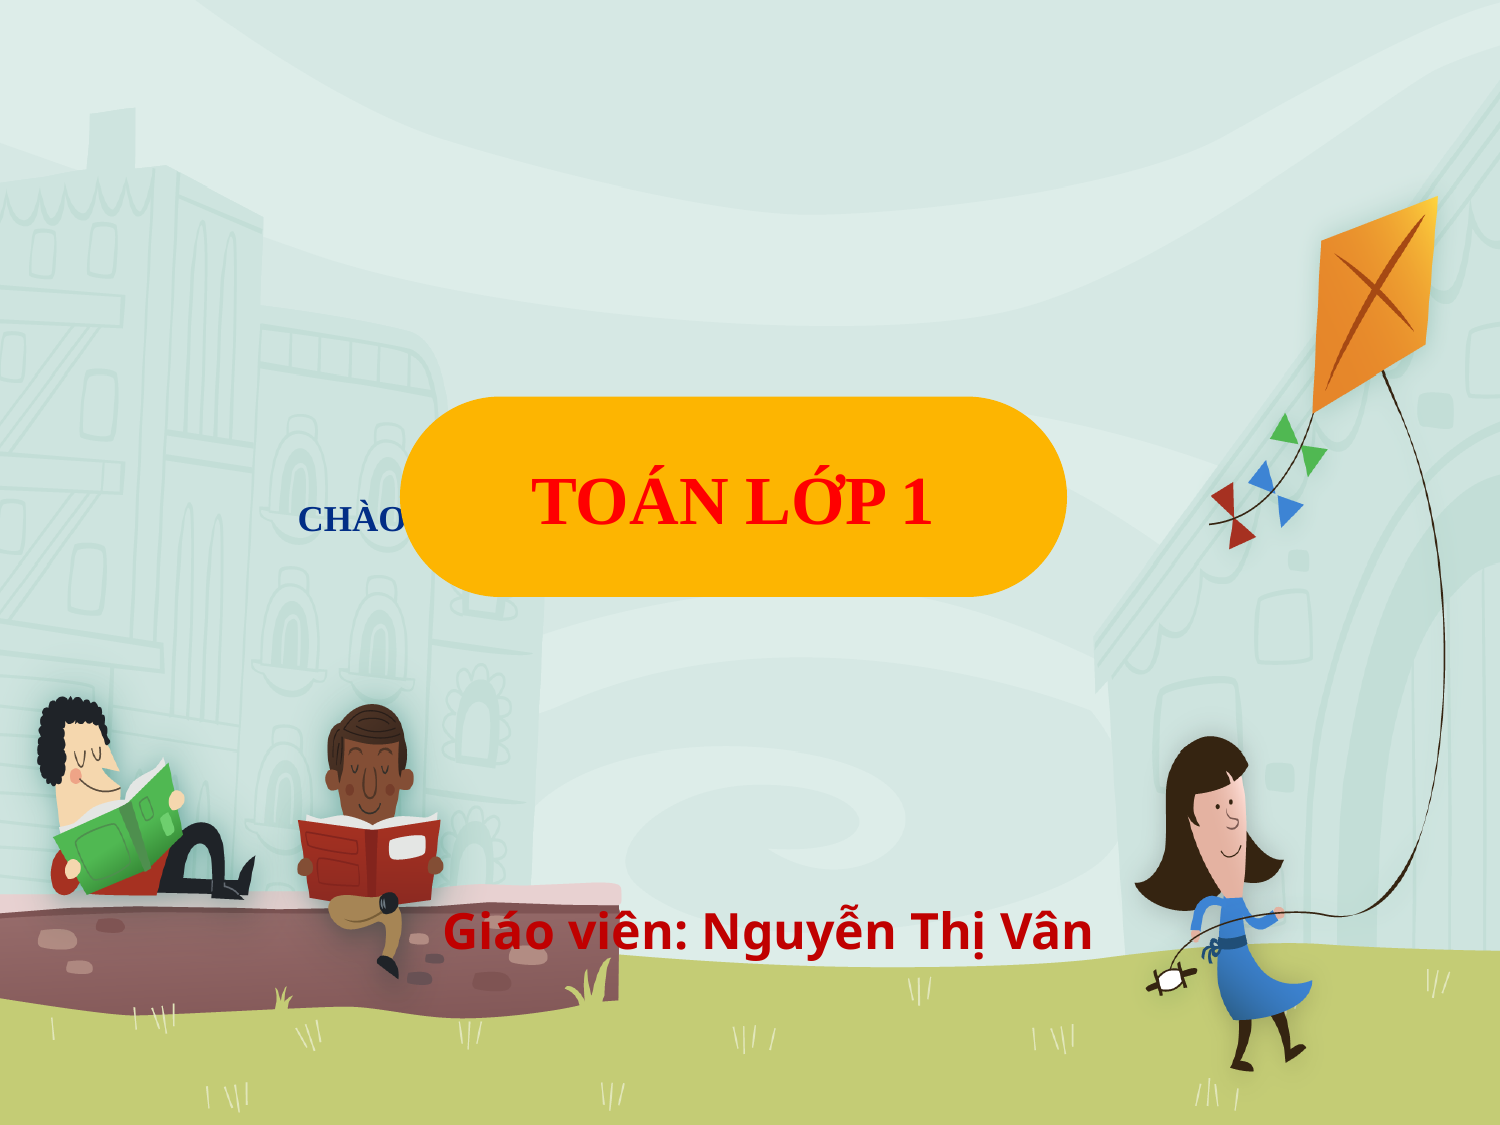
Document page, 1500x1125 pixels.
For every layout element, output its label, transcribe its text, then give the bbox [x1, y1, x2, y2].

text_box TOÁN LỚP 1 [398, 395, 1069, 599]
title CHÀO MỪNG CÁC EM ĐẾN VỚI TIẾT [103, 330, 1144, 591]
text_box Giáo viên: Nguyễn Thị Vân [427, 891, 1111, 967]
picture [0, 0, 1500, 1125]
